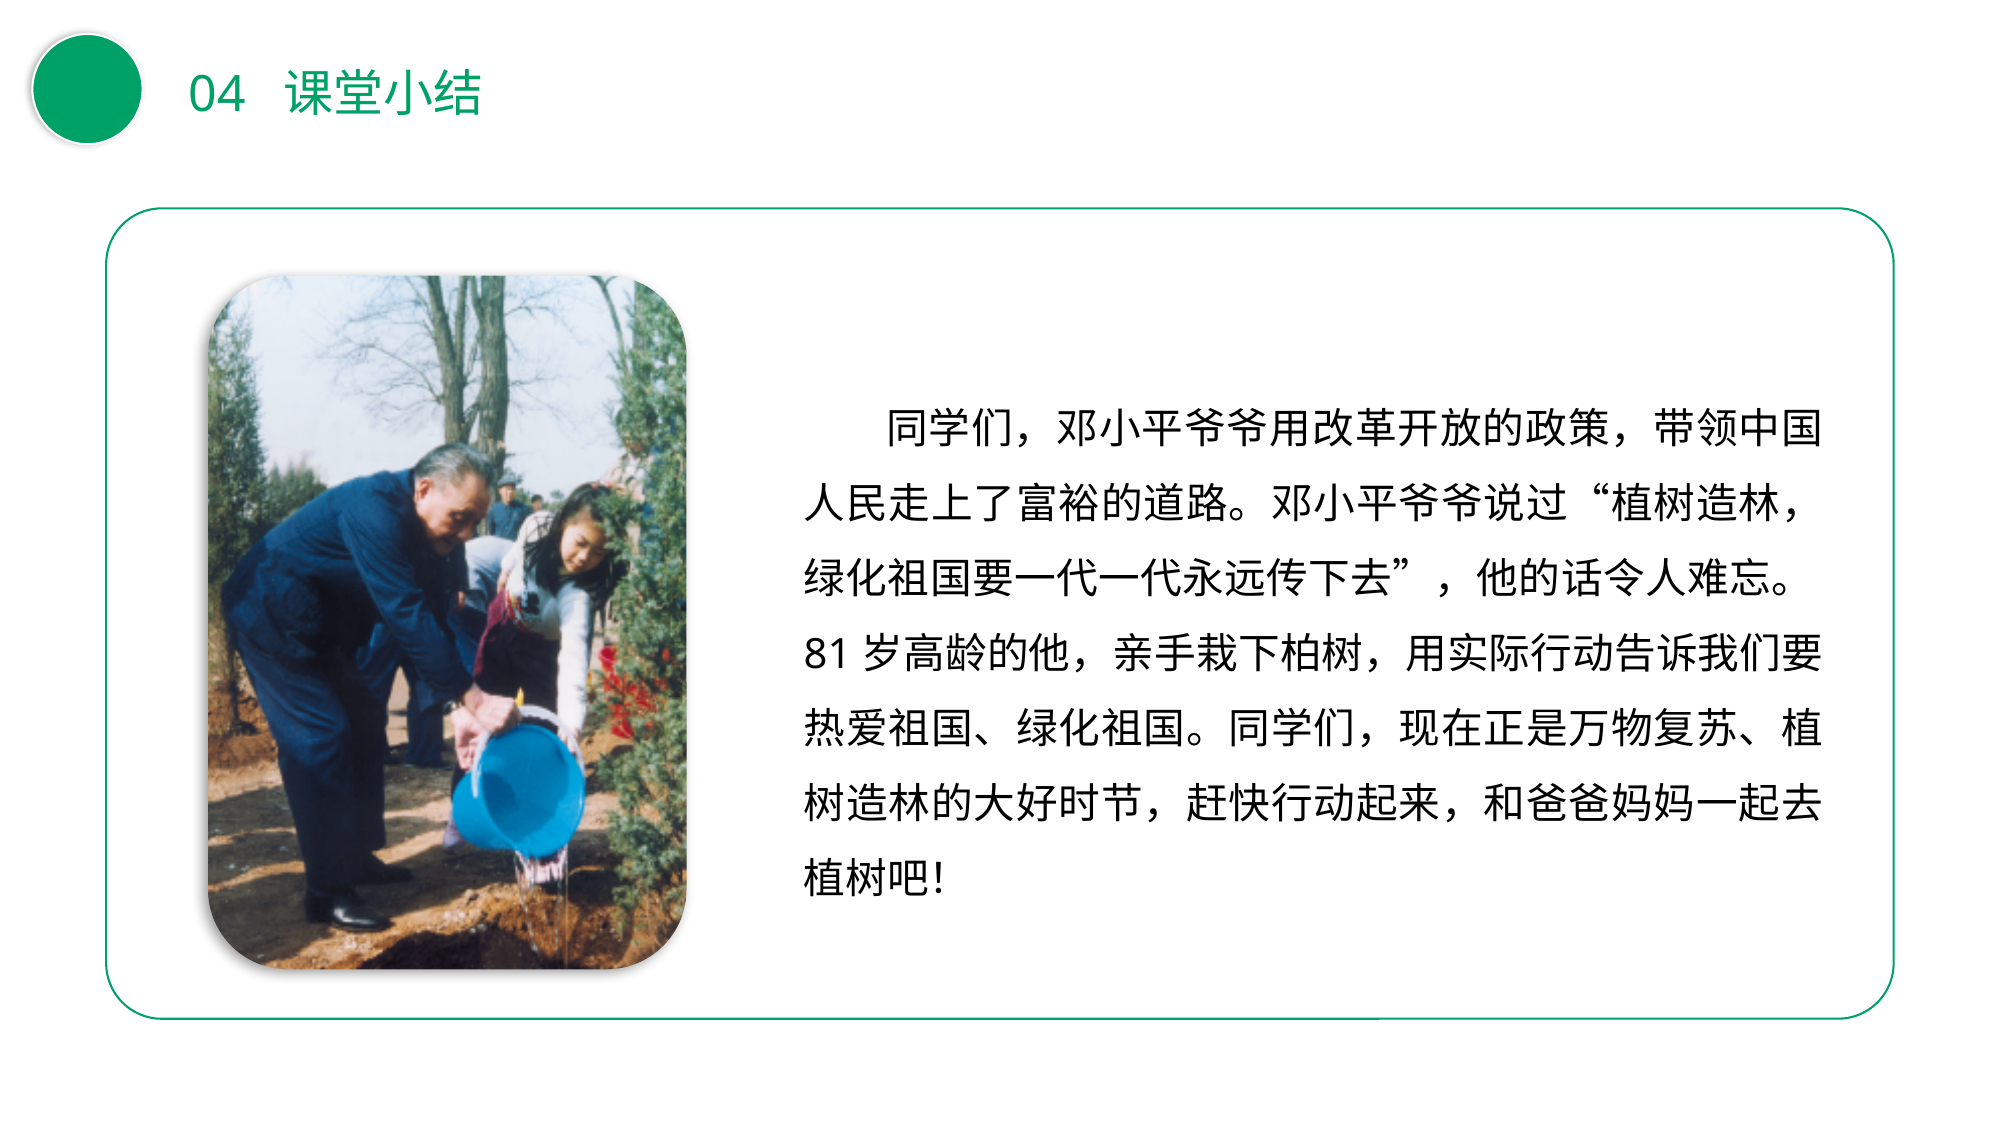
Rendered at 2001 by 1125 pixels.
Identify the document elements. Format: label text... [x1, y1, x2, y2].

list 04 课堂小结 [173, 60, 586, 139]
picture [208, 275, 687, 970]
text_box 同学们，邓小平爷爷用改革开放的政策，带领中国人民走上了富裕的道路。邓小平爷爷说过“植树造林，绿化祖国要一代一代永远传下去”，他的话令人难忘。81岁高龄的他，亲手栽下柏树，用实际行动告诉我们要热爱祖国、绿化祖国。同学们，现在正是万物复苏、植树造林的大好时节，赶快行动起来，和爸爸妈妈一起去植树吧！ [789, 369, 1838, 910]
